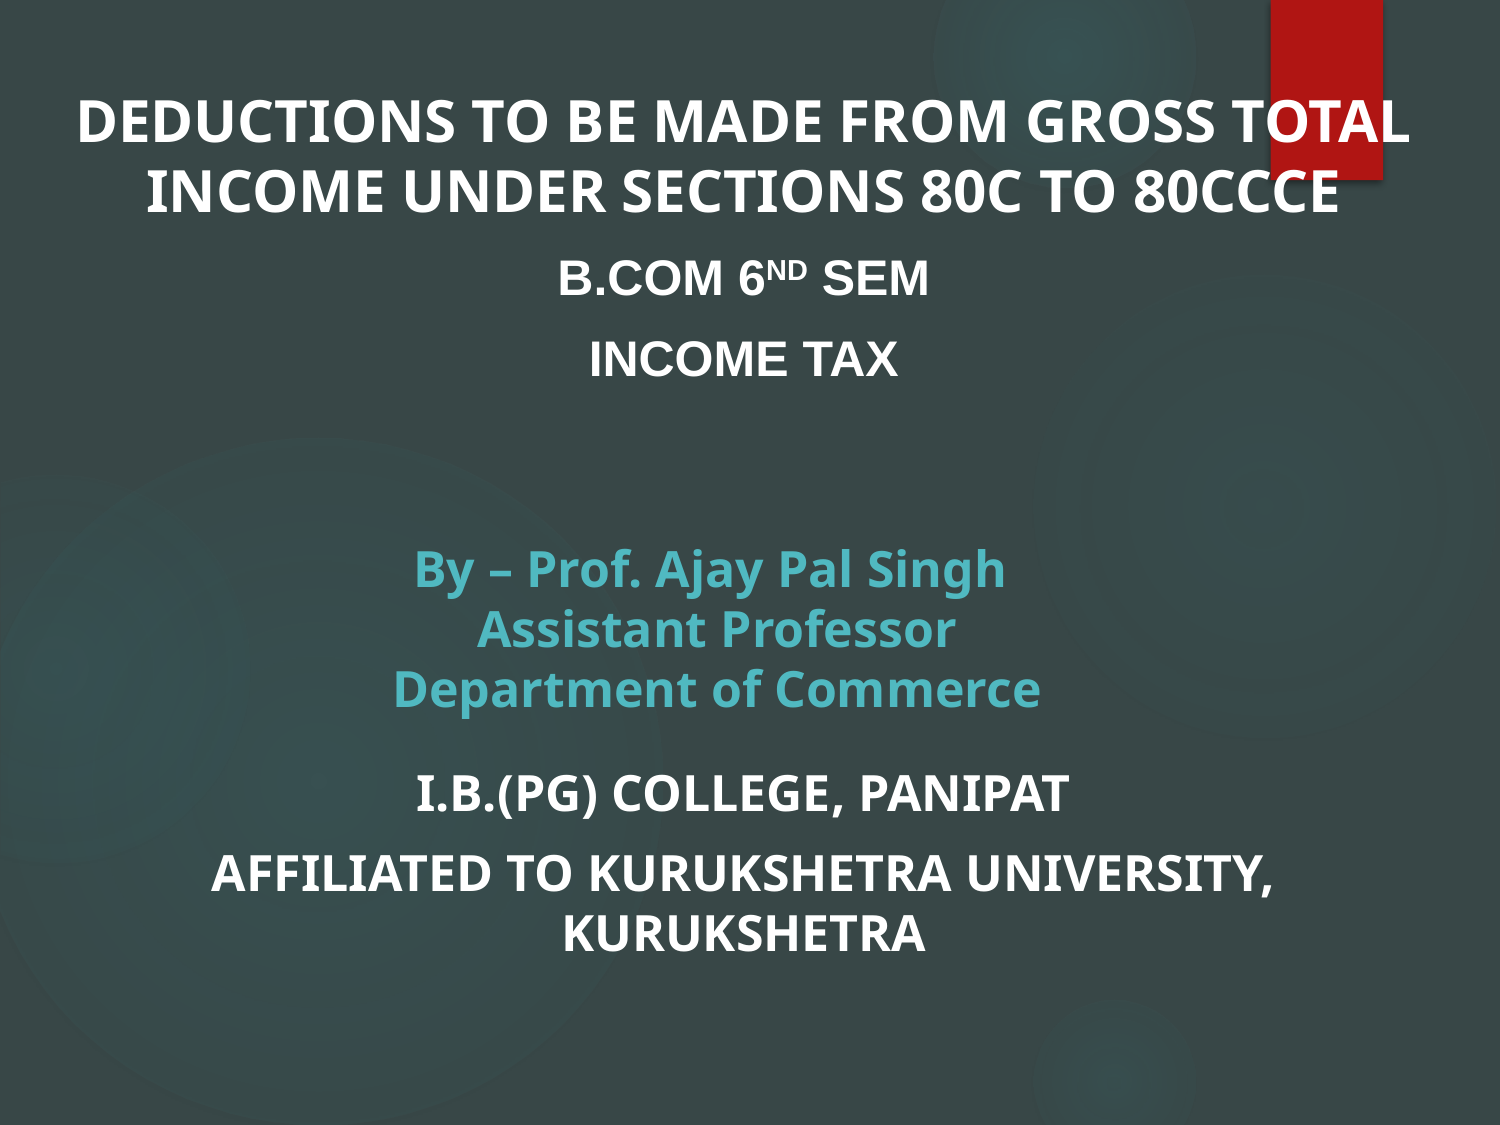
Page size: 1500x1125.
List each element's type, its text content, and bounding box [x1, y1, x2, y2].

text_box By – Prof. Ajay Pal Singh Assistant Professor Department of Commerce [345, 530, 1089, 725]
subtitle DEDUCTIONS TO BE MADE FROM GROSS TOTAL INCOME UNDER SECTIONS 80C TO 80CCCE B.COM 6ND SEM INCOME TAX I.B.(PG) COLLEGE, PANIPAT AFFILIATED TO KURUKSHETRA UNIVERSITY, KURUKSHETRA [58, 0, 1429, 1074]
